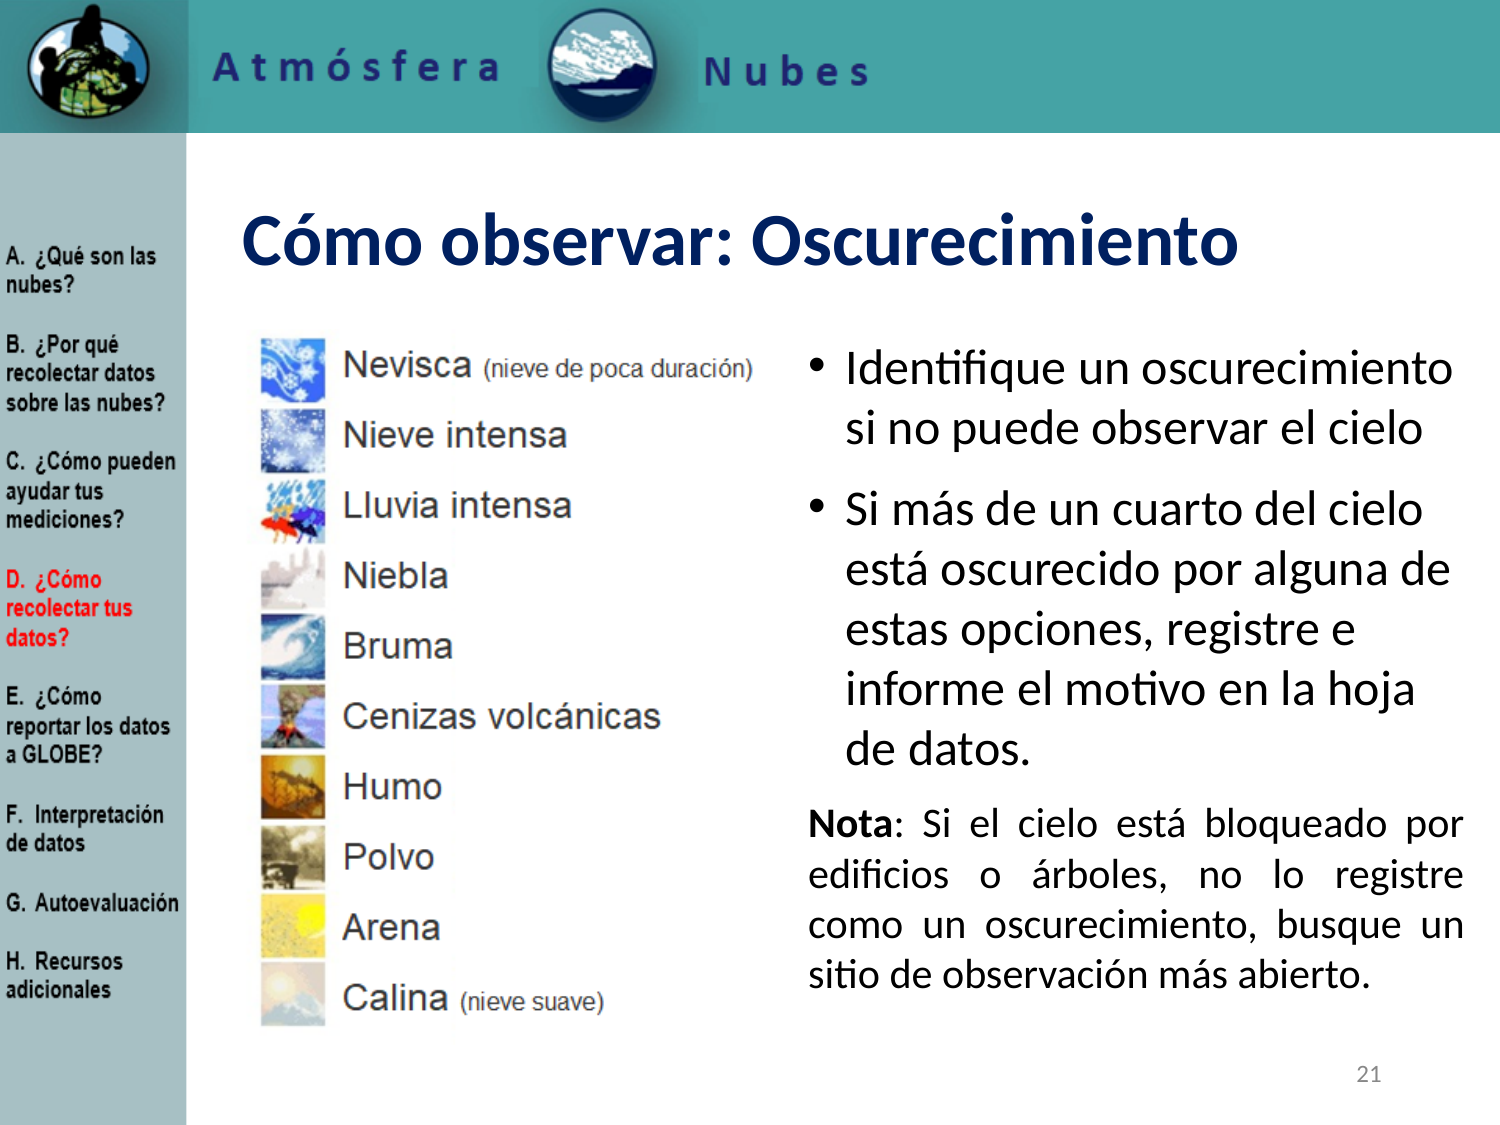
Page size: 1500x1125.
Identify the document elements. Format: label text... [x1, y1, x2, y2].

list Identifique un oscurecimiento si no puede observar el cielo Si más de un cuarto del cielo está oscurecido por alguna de estas opciones, registre e informe el motivo en la hoja de datos. Nota: Si el cielo está bloqueado por edificios o árboles, no lo registre como un oscurecimiento, busque un sitio de observación más abierto. [793, 326, 1480, 1071]
title Cómo observar: Oscurecimiento [228, 155, 1397, 327]
picture [241, 328, 762, 1046]
picture [0, 0, 1500, 1125]
slide_number ‹#› [1059, 1071, 1397, 1103]
